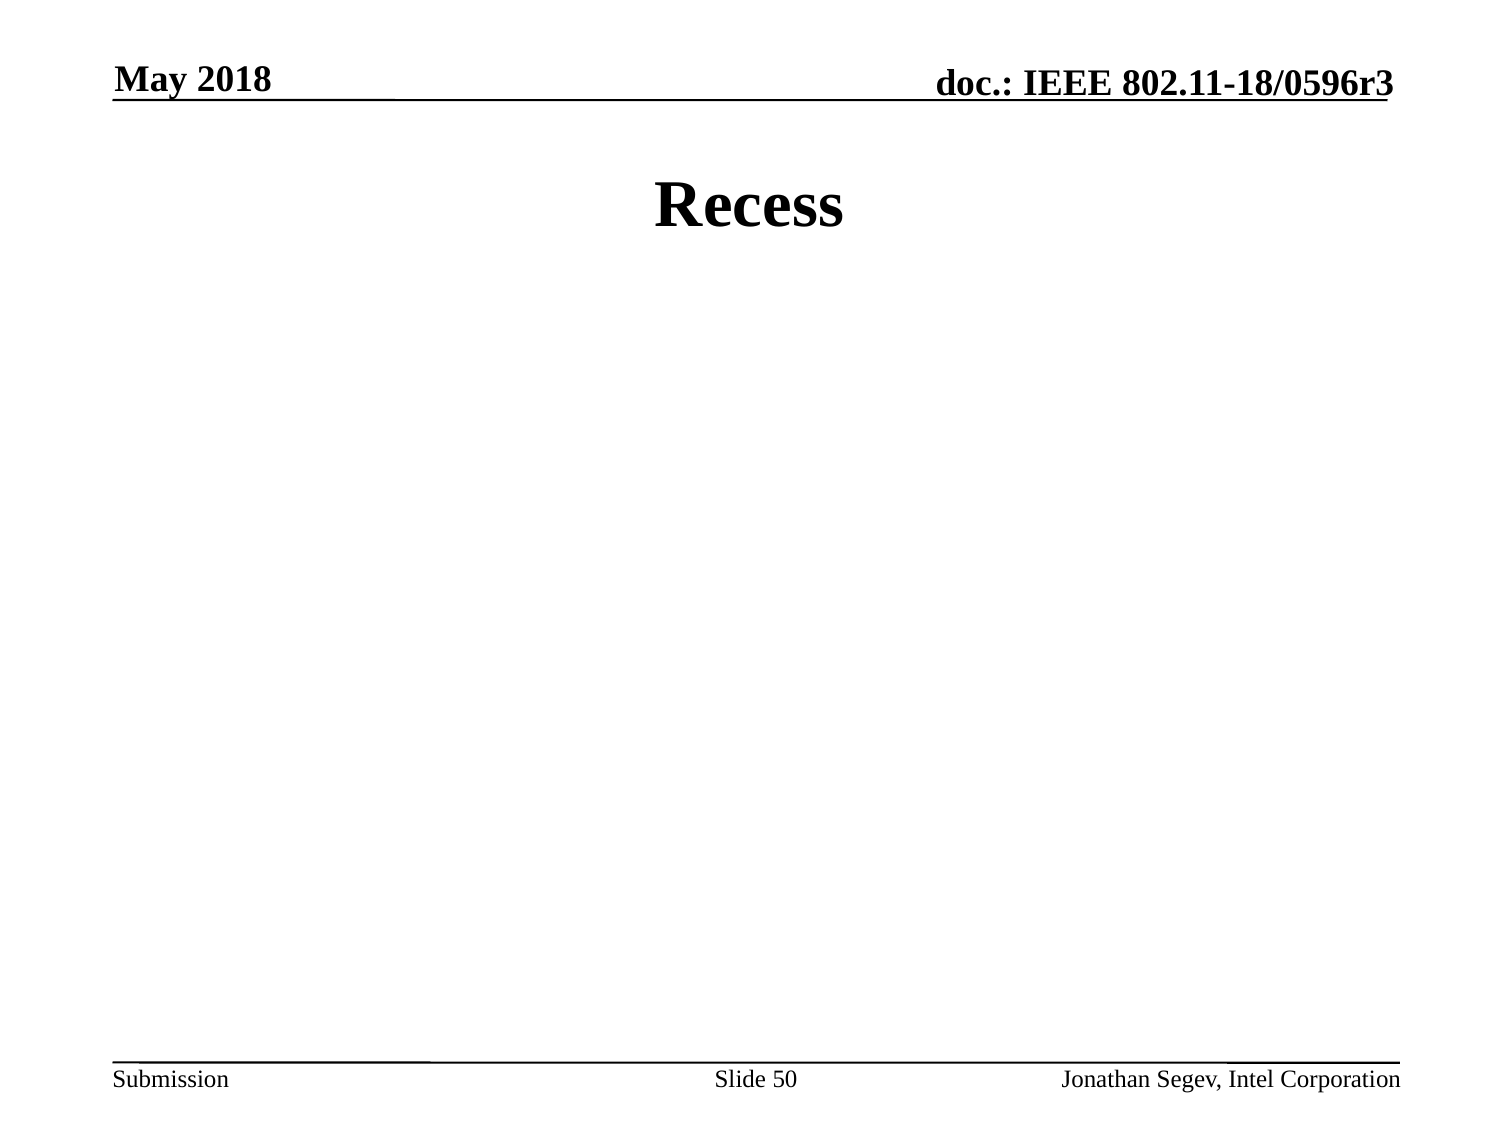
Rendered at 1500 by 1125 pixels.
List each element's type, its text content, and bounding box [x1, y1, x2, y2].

footer Jonathan Segev, Intel Corporation [878, 1061, 1402, 1093]
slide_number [114, 54, 423, 100]
title Recess [112, 112, 1388, 288]
slide_number Slide 50 [712, 1061, 800, 1123]
